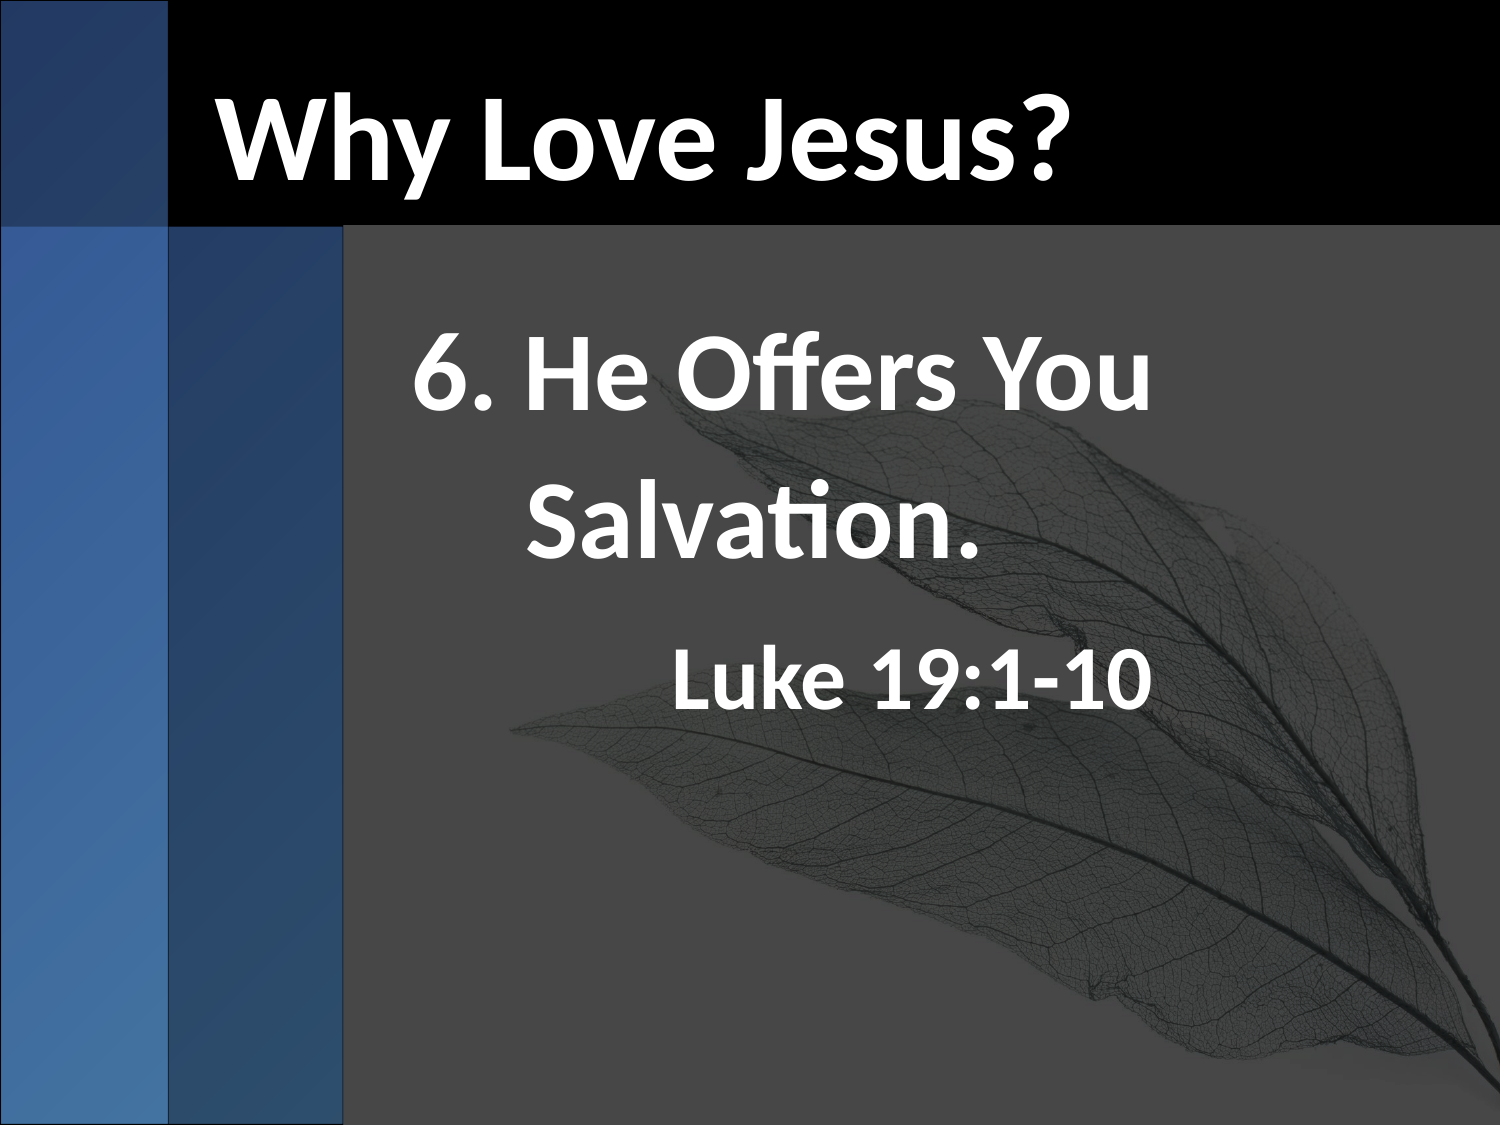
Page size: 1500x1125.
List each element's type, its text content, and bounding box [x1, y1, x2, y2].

picture [344, 225, 1500, 1125]
list 6. He Offers You Salvation. Luke 19:1-10 [396, 277, 1429, 1064]
title Why Love Jesus? [199, 47, 1464, 192]
